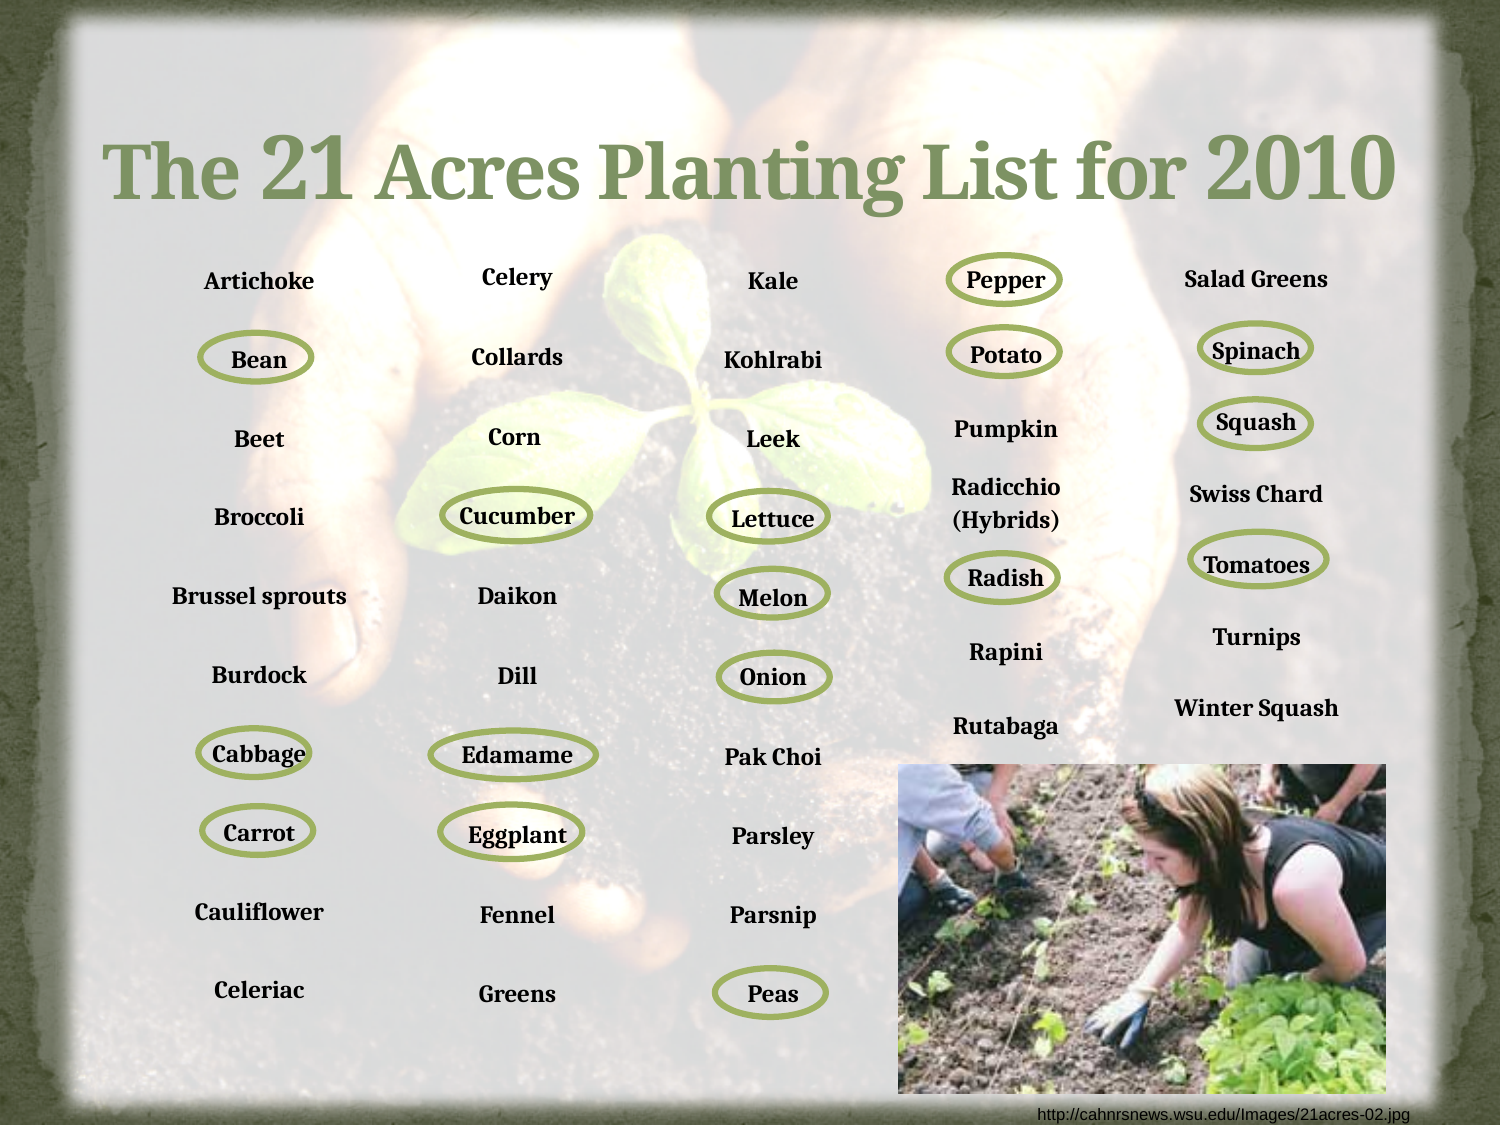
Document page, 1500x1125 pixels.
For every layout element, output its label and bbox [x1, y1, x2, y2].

list [899, 767, 1385, 1094]
picture [53, 1, 1452, 1122]
